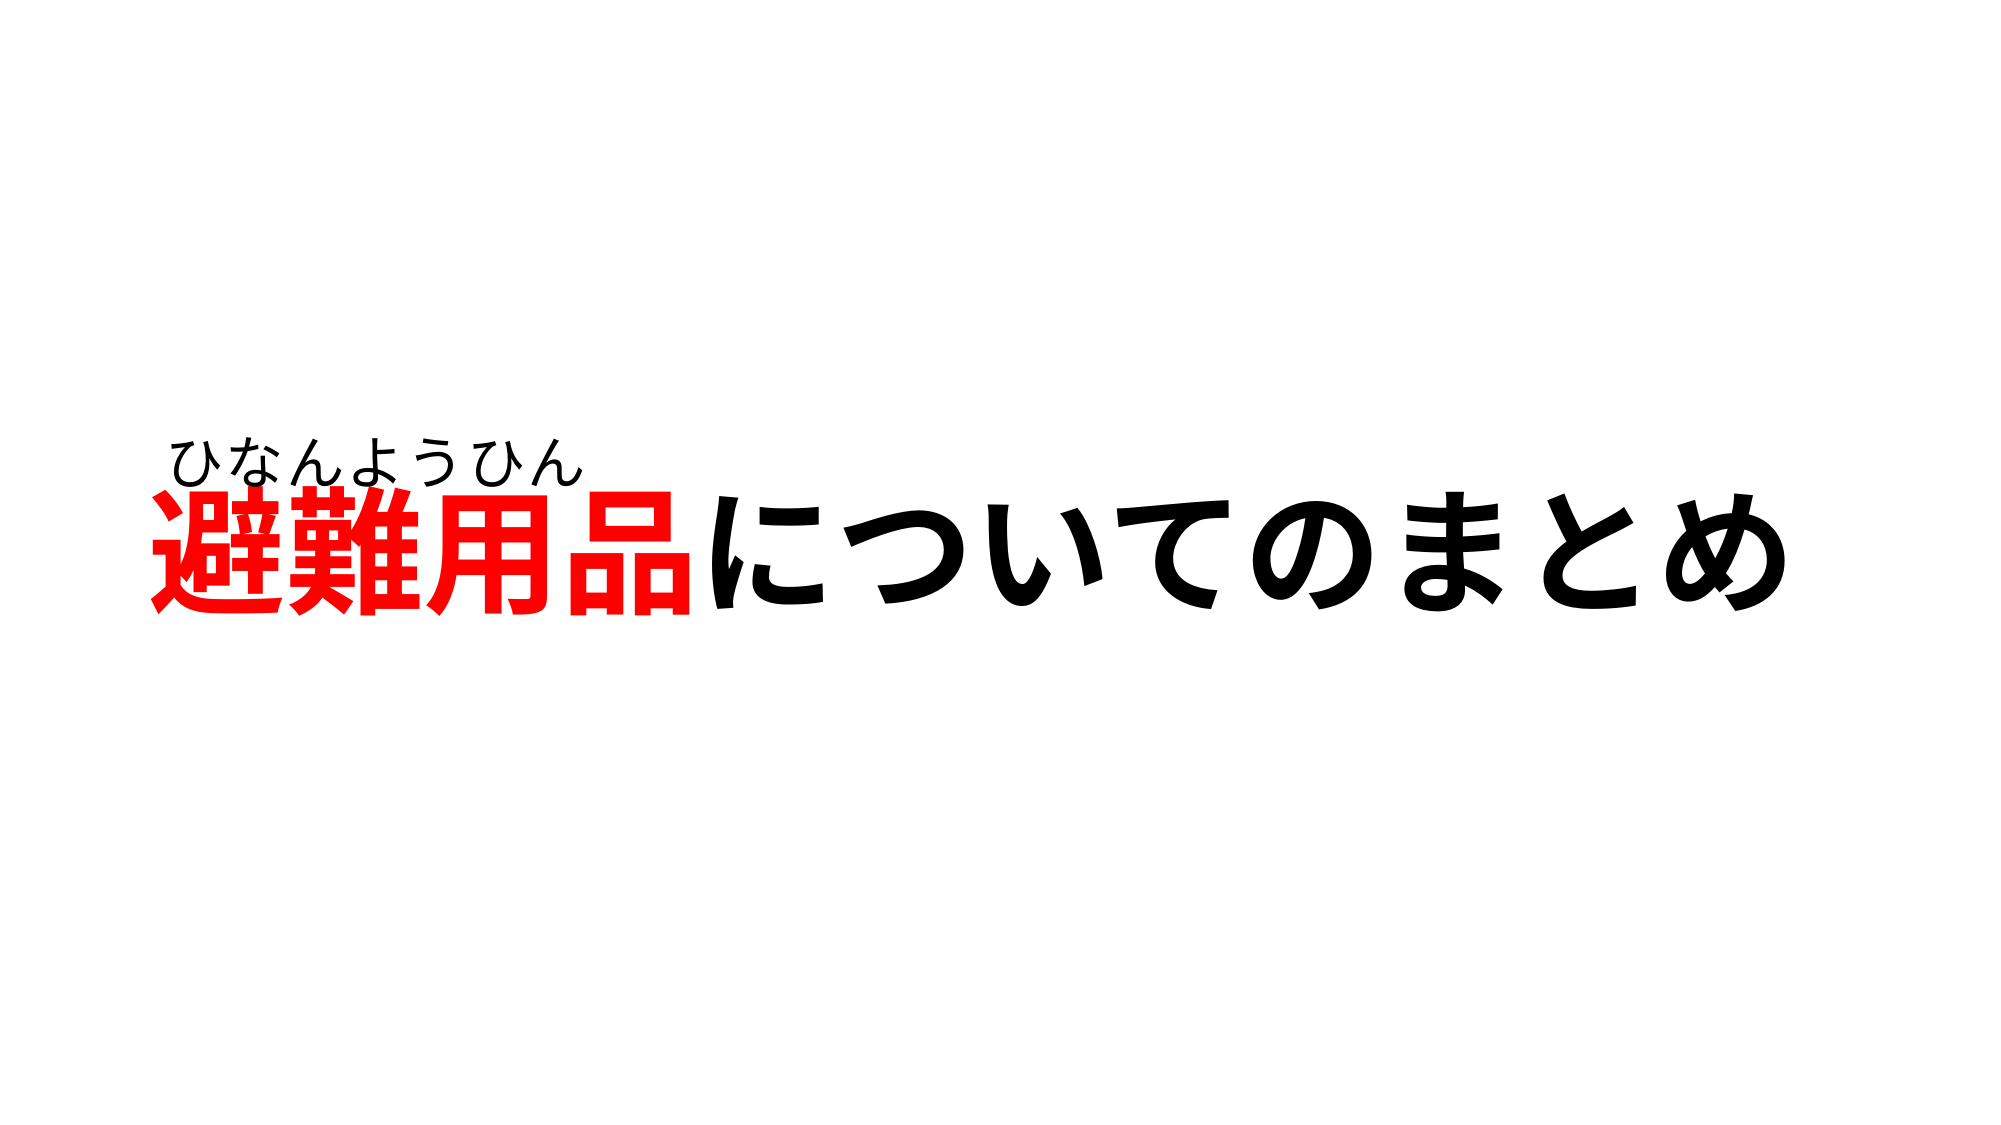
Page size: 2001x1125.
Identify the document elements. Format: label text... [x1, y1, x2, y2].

text_box 避難用品についてのまとめ [74, 582, 1870, 639]
text_box ひなんようひん [151, 372, 673, 504]
